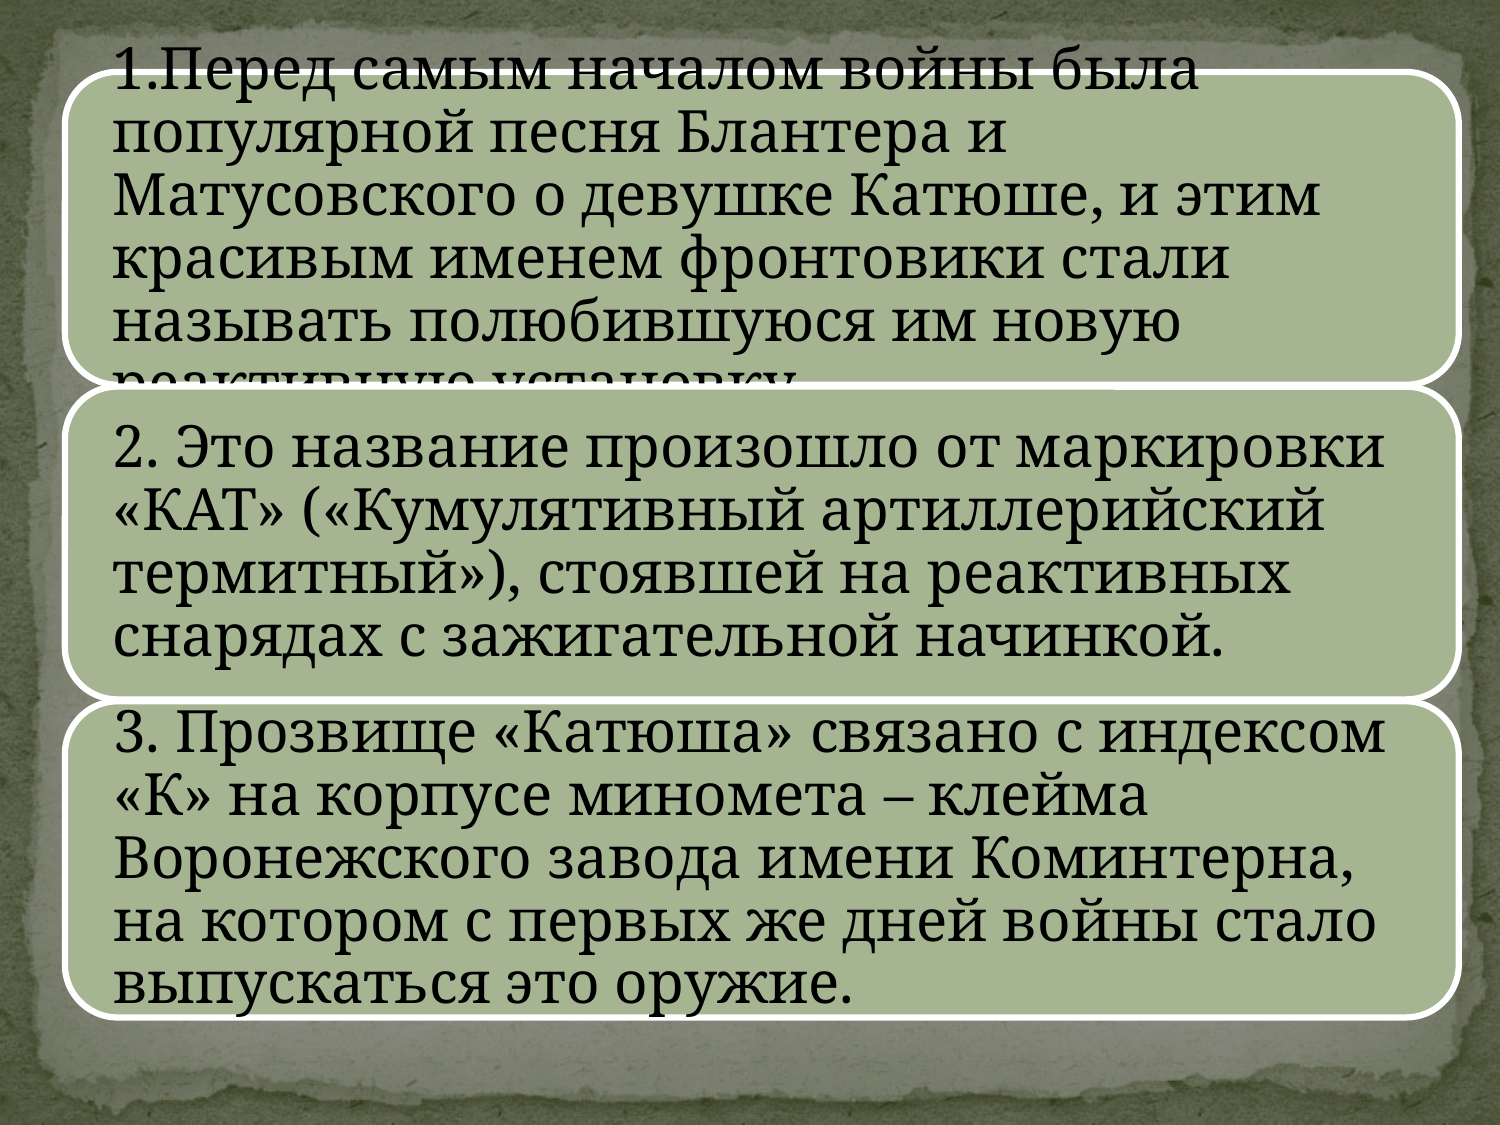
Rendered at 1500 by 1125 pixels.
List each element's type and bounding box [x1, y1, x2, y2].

text_box [68, 70, 1456, 1021]
